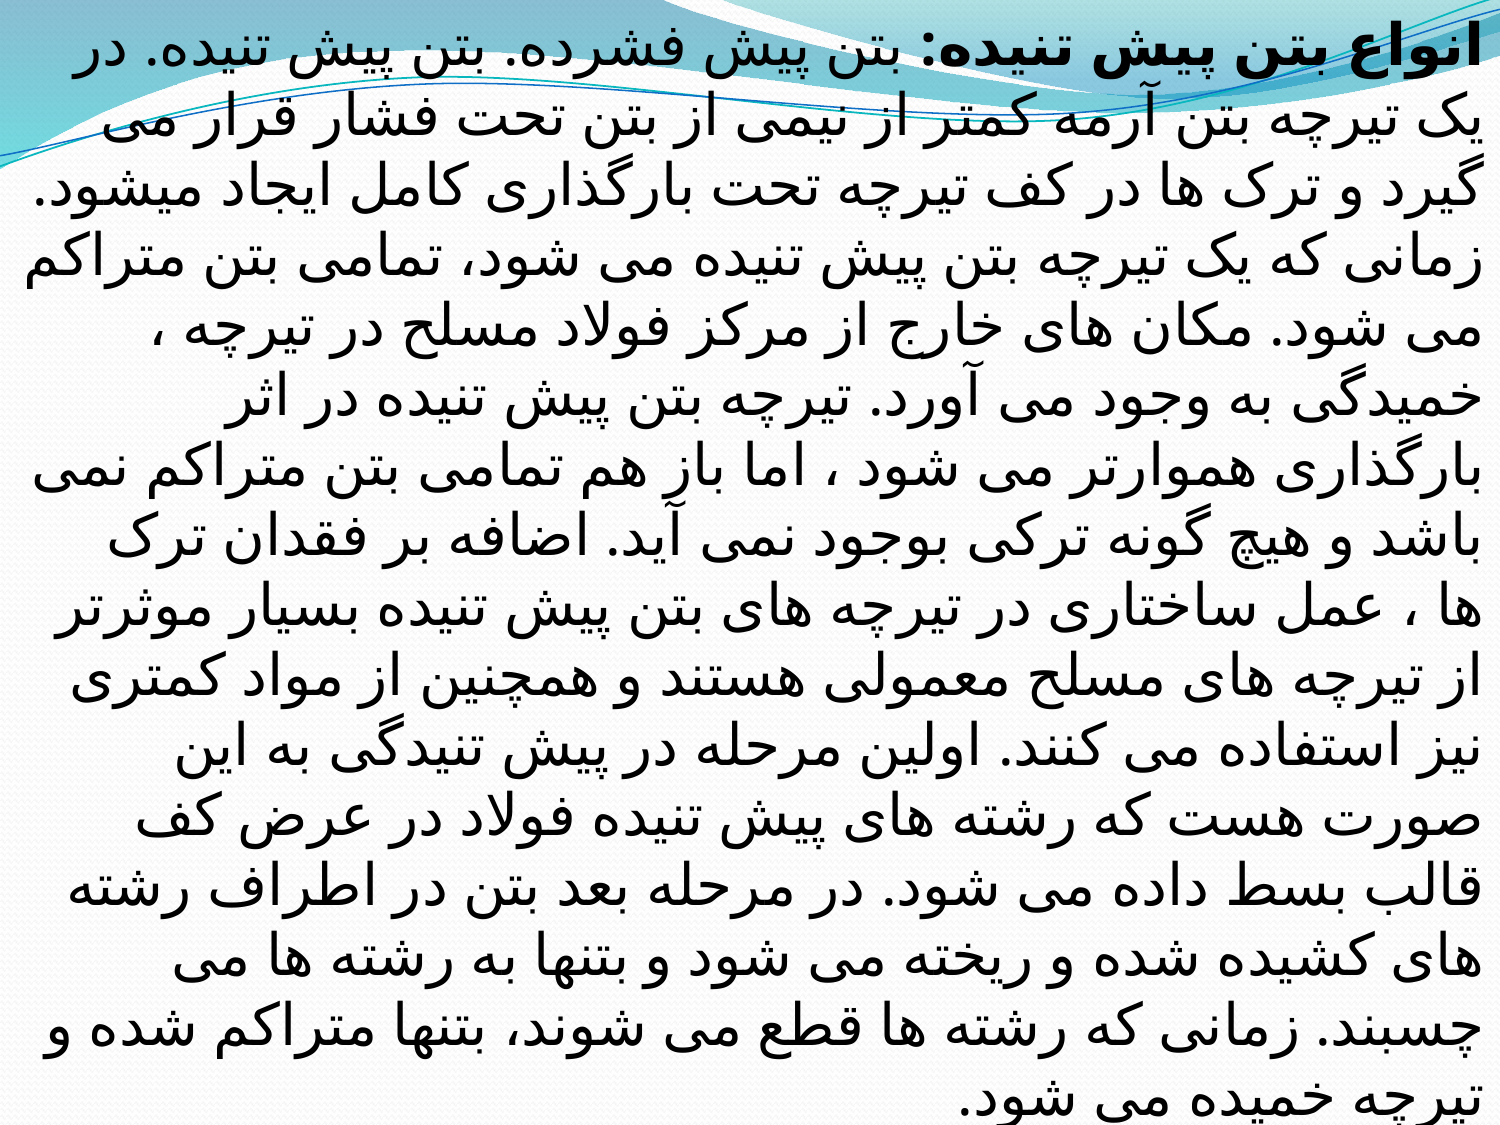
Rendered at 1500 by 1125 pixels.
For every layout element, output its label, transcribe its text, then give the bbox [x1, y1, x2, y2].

text_box انواع بتن پیش تنیده: بتن پیش فشرده. بتن پیش تنیده. در یک تیرچه بتن آرمه کمتر از نیمی از بتن تحت فشار قرار می گیرد و ترک ها در کف تیرچه تحت بارگذاری کامل ایجاد میشود. زمانی که یک تیرچه بتن پیش تنیده می شود، تمامی بتن متراکم می شود. مکان های خارج از مرکز فولاد مسلح در تیرچه ، خمیدگی به وجود می آورد. تیرچه بتن پیش تنیده در اثر بارگذاری هموارتر می شود ، اما باز هم تمامی بتن متراکم نمی باشد و هیچ گونه ترکی بوجود نمی آید. اضافه بر فقدان ترک ها ، عمل ساختاری در تیرچه های بتن پیش تنیده بسیار موثرتر از تیرچه های مسلح معمولی هستند و همچنین از مواد کمتری نیز استفاده می کنند. اولین مرحله در پیش تنیدگی به این صورت هست که رشته های پیش تنیده فولاد در عرض کف قالب بسط داده می شود. در مرحله بعد بتن در اطراف رشته های کشیده شده و ریخته می شود و بتنها به رشته ها می چسبند. زمانی که رشته ها قطع می شوند، بتنها متراکم شده و تیرچه خمیده می شود. [0, 0, 1500, 1125]
